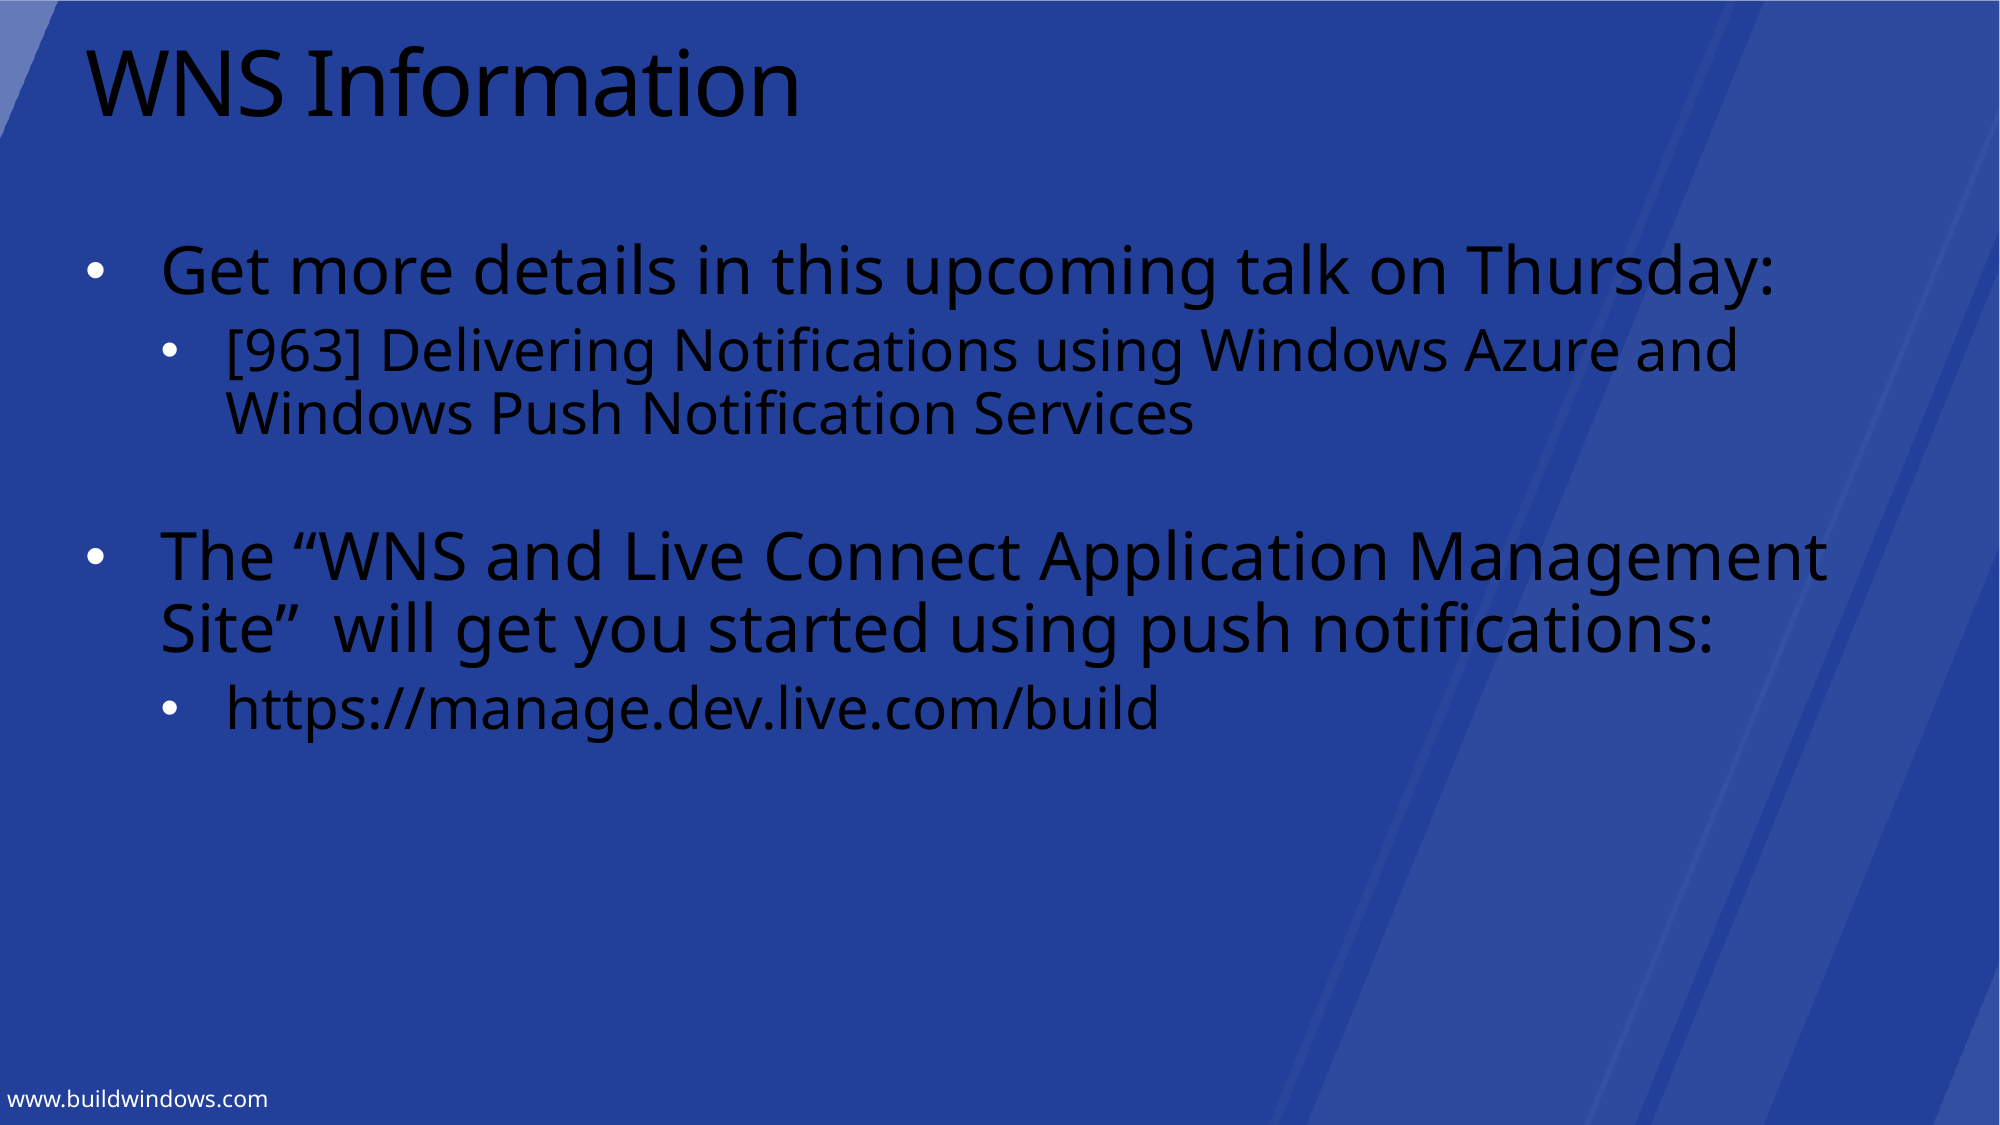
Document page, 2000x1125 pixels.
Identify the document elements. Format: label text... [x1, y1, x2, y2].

picture [0, 0, 2000, 1125]
list Get more details in this upcoming talk on Thursday: [963] Delivering Notifications using Windows Azure and Windows Push Notification Services The “WNS and Live Connect Application Management Site” will get you started using push notifications: https://manage.dev.live.com/build [85, 237, 1914, 755]
title WNS Information [85, 37, 1914, 138]
